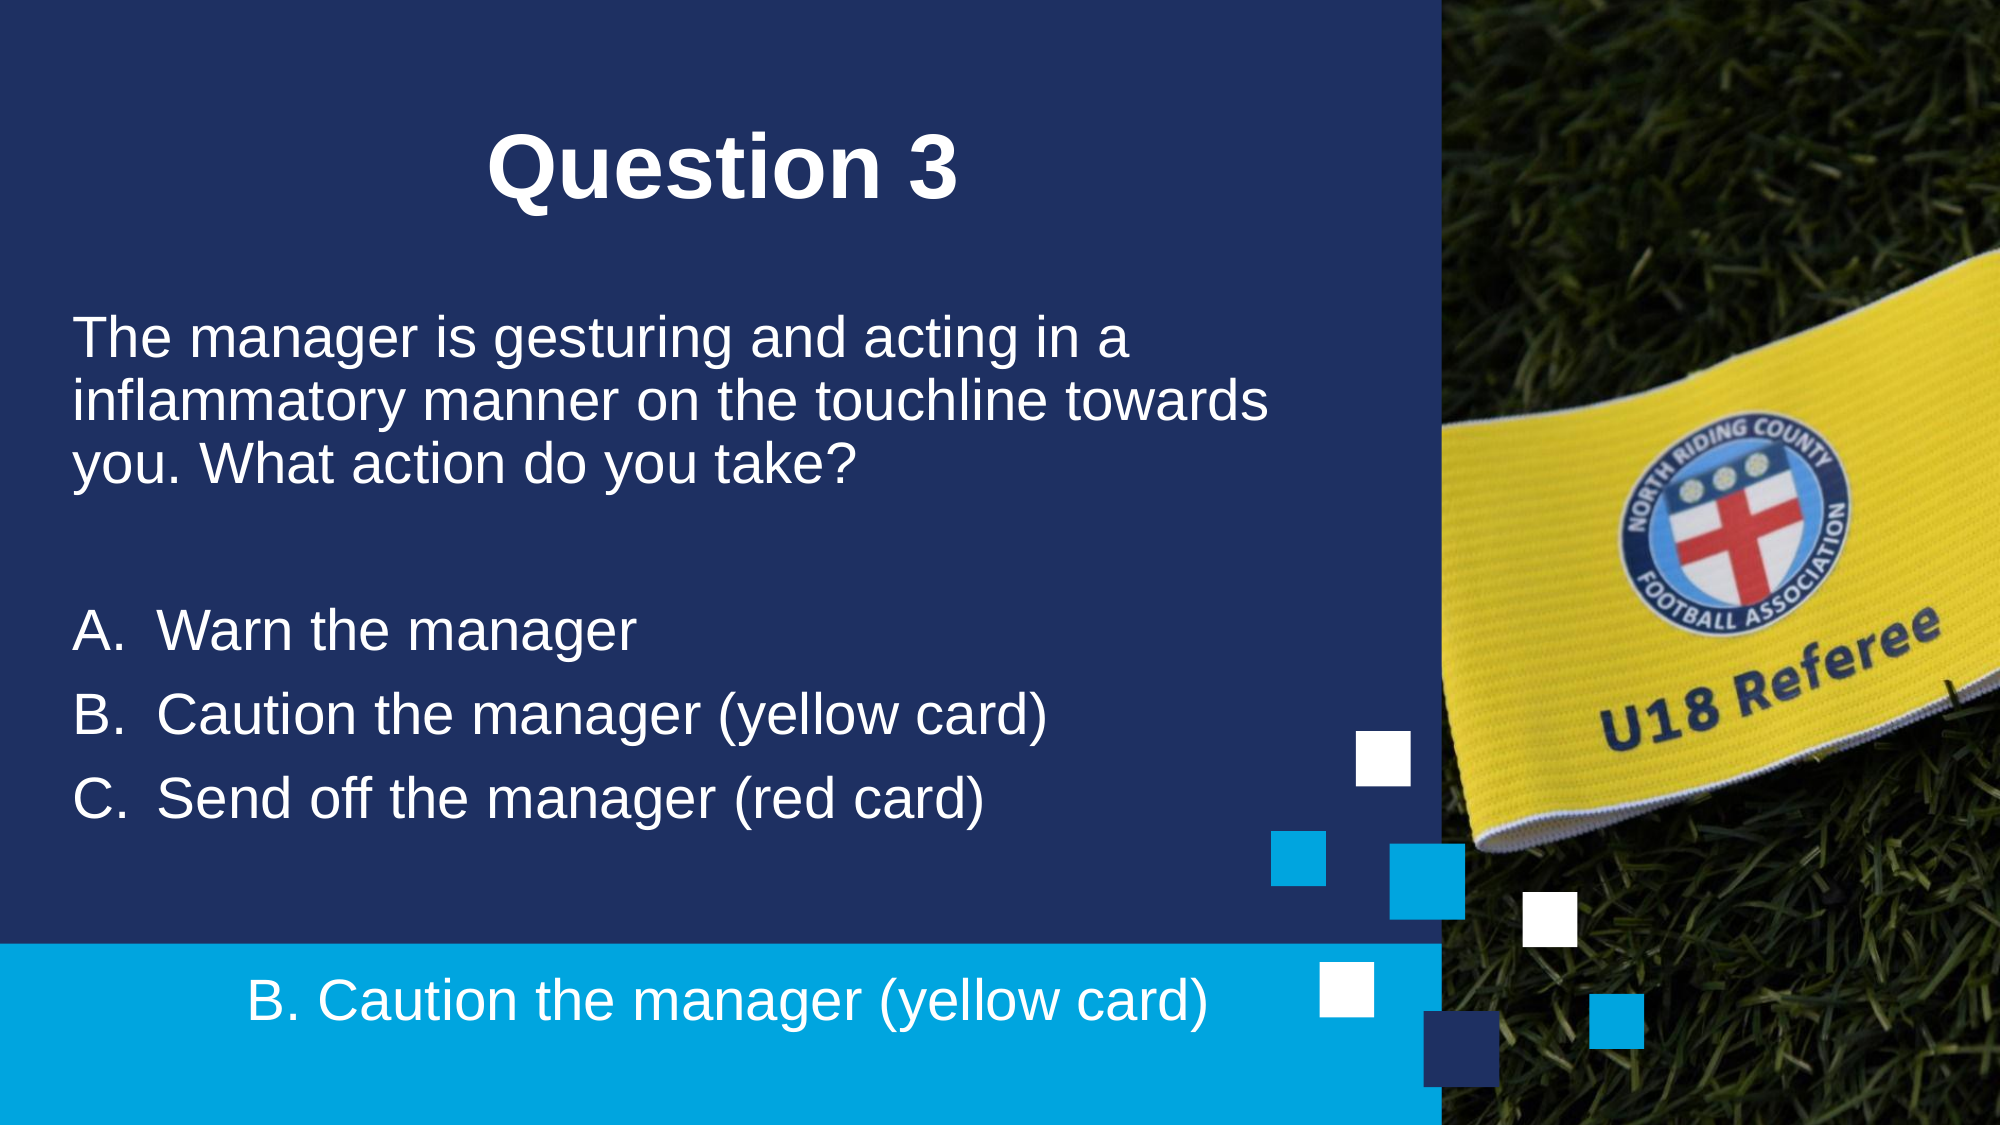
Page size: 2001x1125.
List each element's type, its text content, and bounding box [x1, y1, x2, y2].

picture [1442, 0, 2000, 1125]
list The manager is gesturing and acting in a inflammatory manner on the touchline towards you. What action do you take? Warn the manager Caution the manager (yellow card) Send off the manager (red card) [57, 299, 1390, 920]
title Question 3 [57, 59, 1390, 278]
list B. Caution the manager (yellow card) [57, 962, 1401, 1107]
